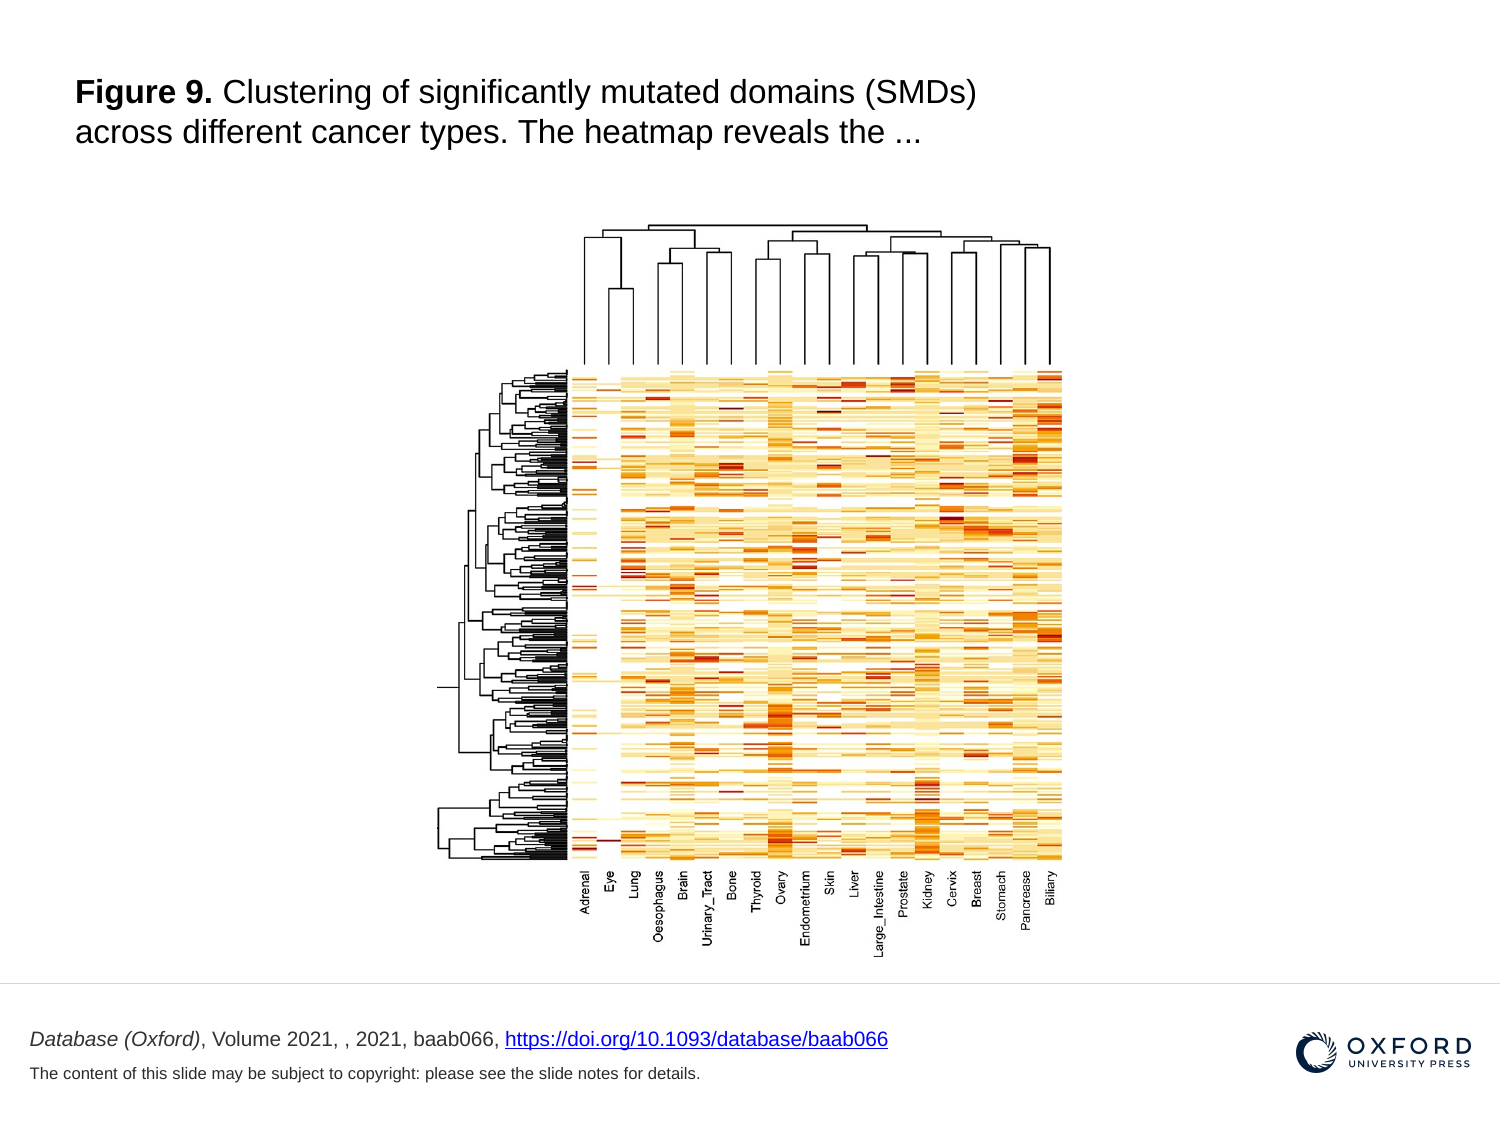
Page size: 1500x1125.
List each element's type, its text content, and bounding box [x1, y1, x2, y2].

title Figure 9. Clustering of significantly mutated domains (SMDs) across different cancer types. The heatmap reveals the ... [75, 69, 1078, 171]
picture [1296, 1032, 1471, 1073]
picture [437, 224, 1062, 957]
footer Database (Oxford), Volume 2021, , 2021, baab066, https://doi.org/10.1093/database/baab066 The content of this slide may be subject to copyright: please see the slide notes for details. [0, 983, 1260, 1125]
